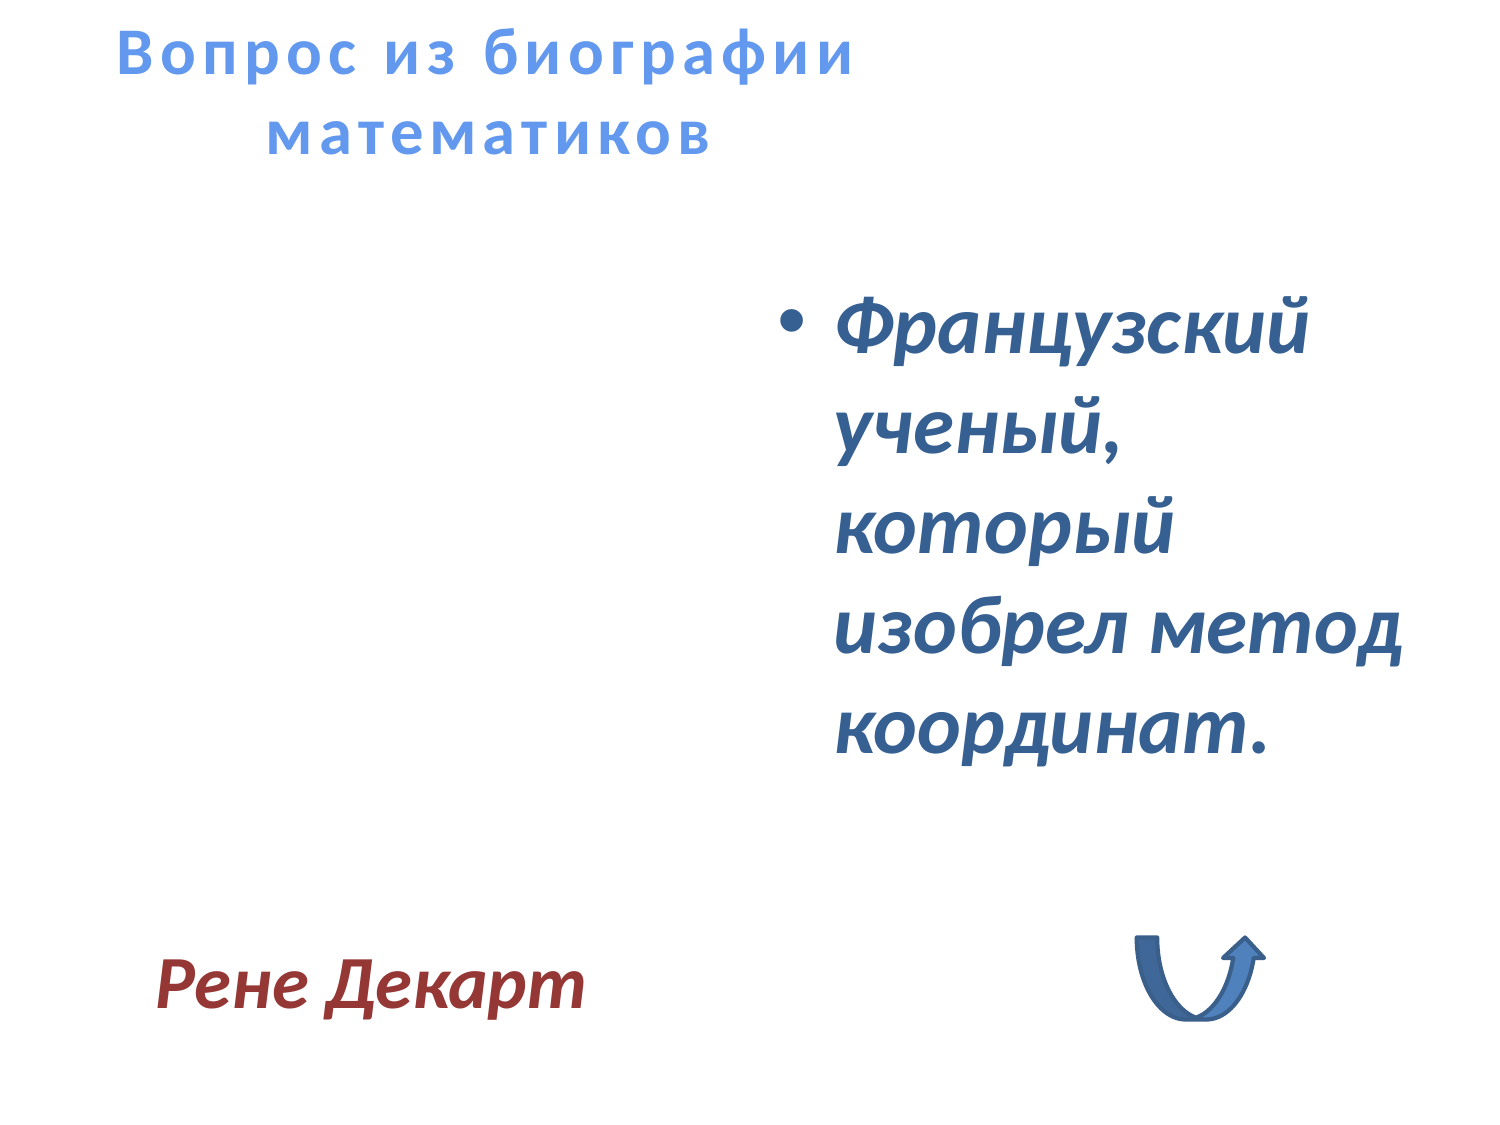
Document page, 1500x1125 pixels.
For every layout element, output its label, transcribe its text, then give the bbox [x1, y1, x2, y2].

list Французский ученый, который изобрел метод координат. [762, 262, 1425, 1005]
text_box Вопрос из биографии математиков [0, 0, 978, 175]
text_box [1134, 935, 1266, 1022]
text_box Рене Декарт [140, 925, 715, 1031]
